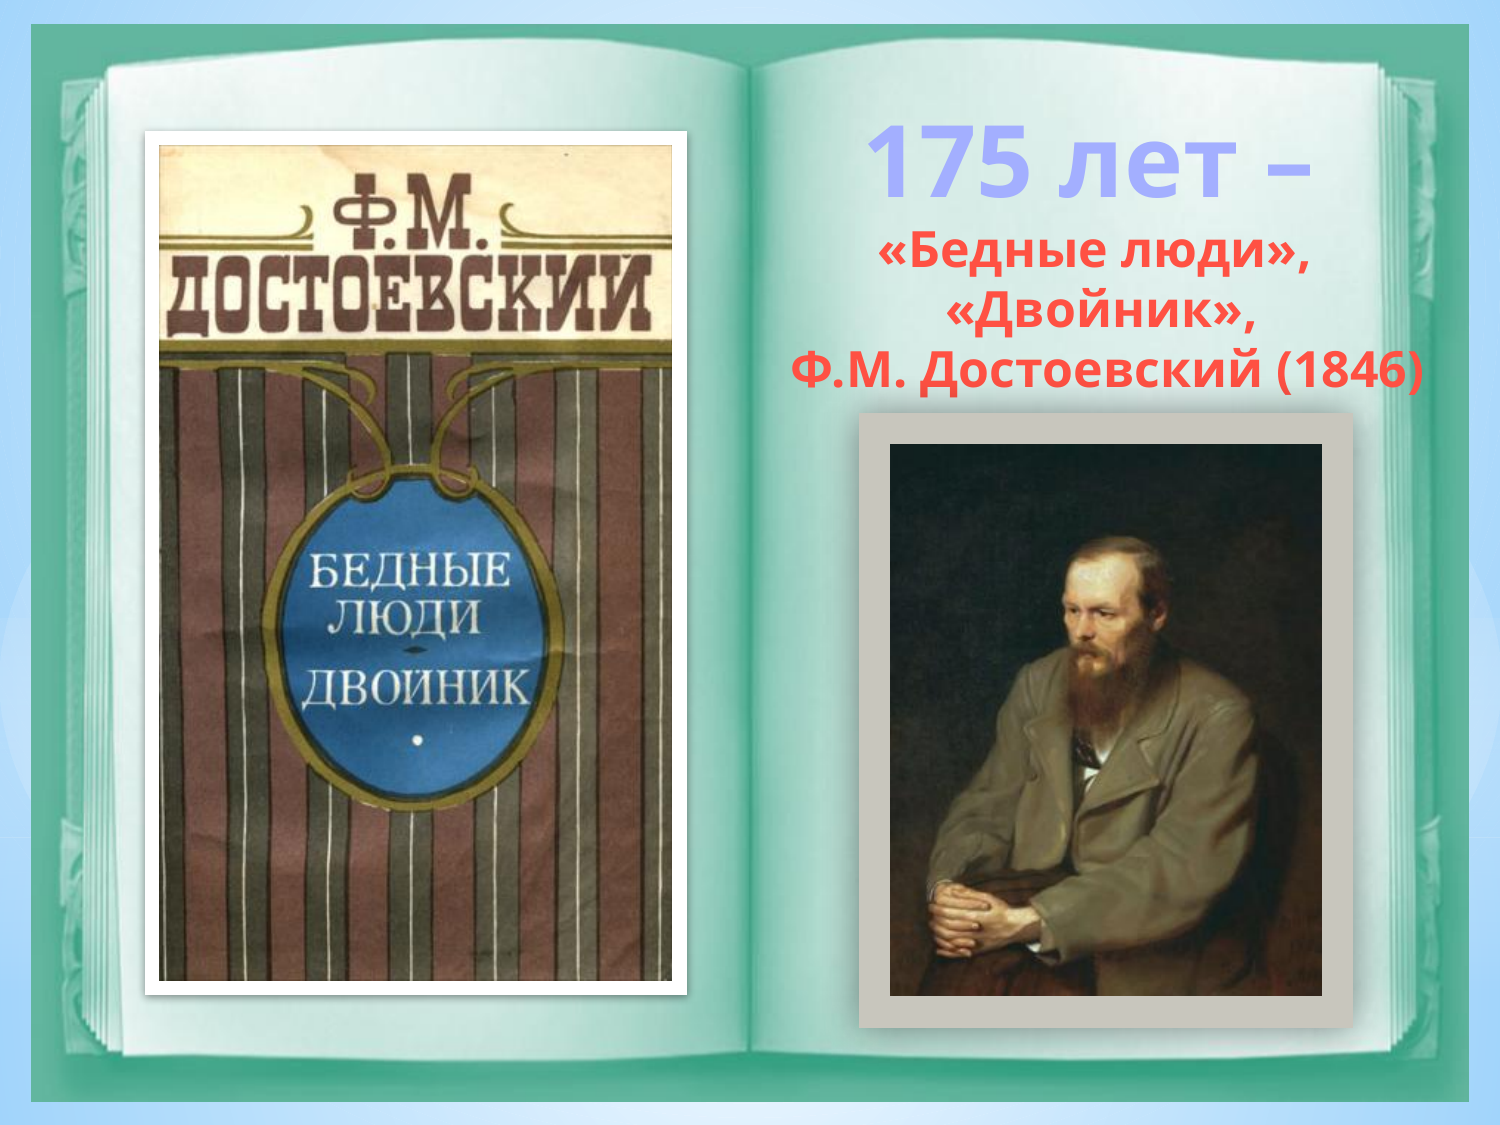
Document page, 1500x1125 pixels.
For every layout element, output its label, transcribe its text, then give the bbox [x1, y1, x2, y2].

text_box 175 лет – «Бедные люди», «Двойник», Ф.М. Достоевский (1846) [1473, 90, 1477, 405]
picture [30, 24, 1469, 1102]
